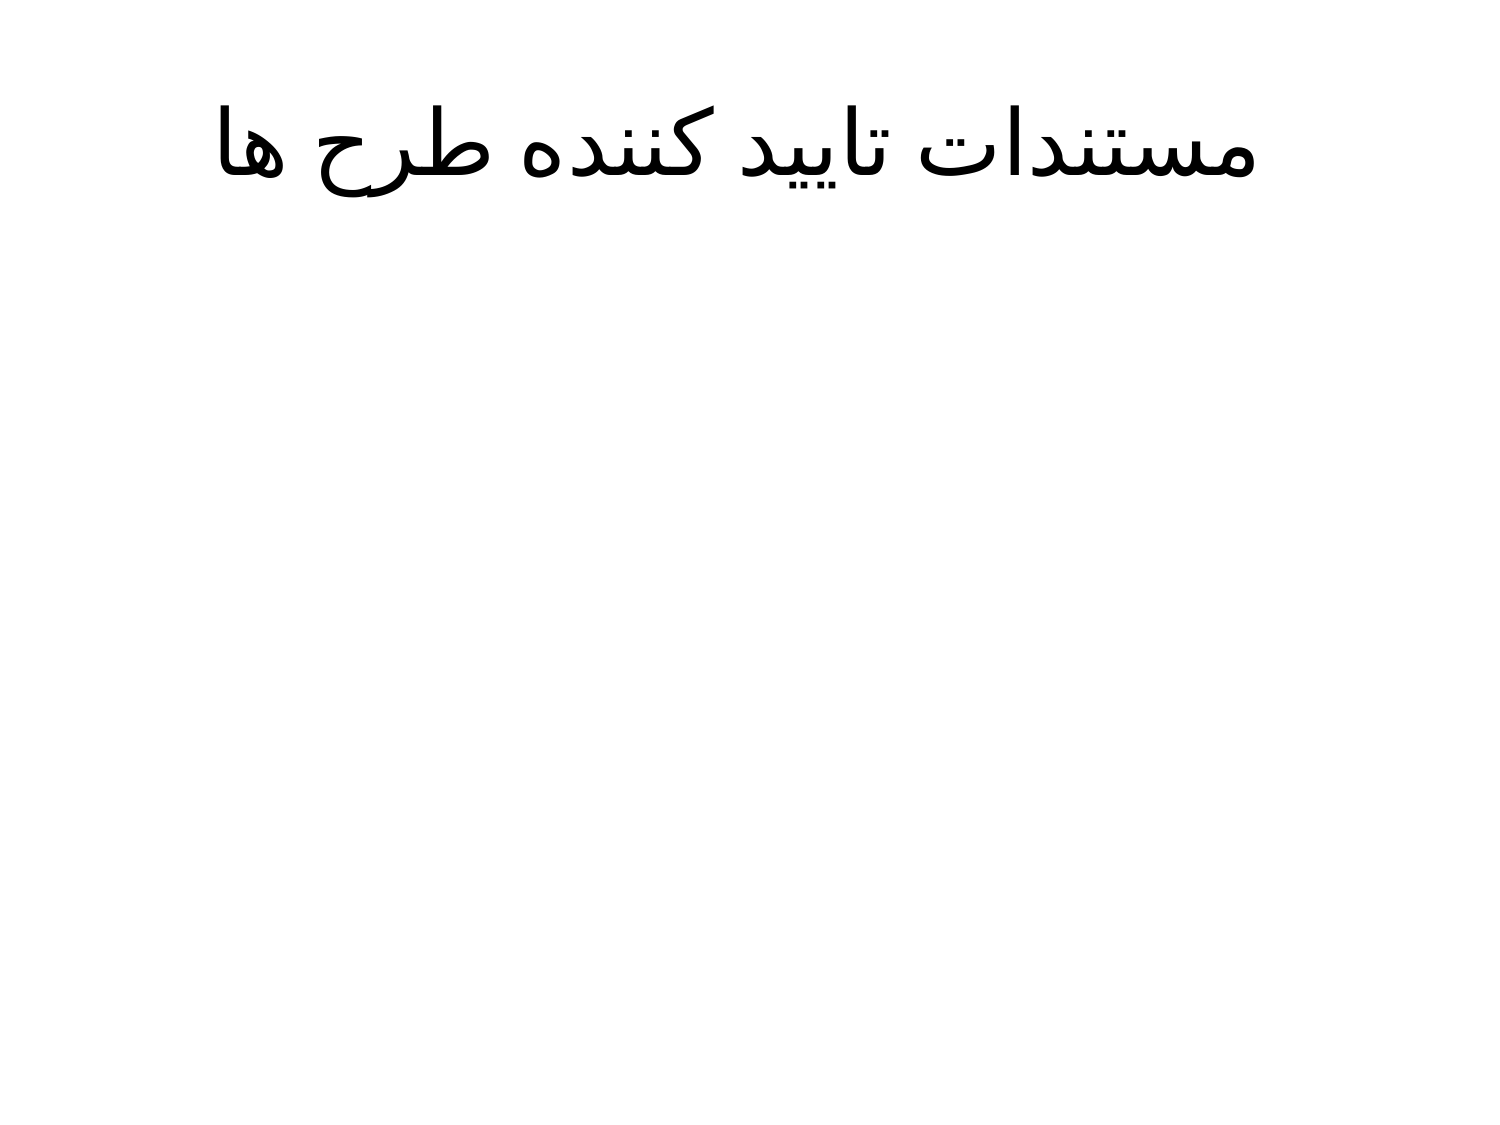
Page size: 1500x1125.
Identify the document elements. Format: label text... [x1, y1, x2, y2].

title مستندات تایید کننده طرح ها [75, 45, 1425, 233]
